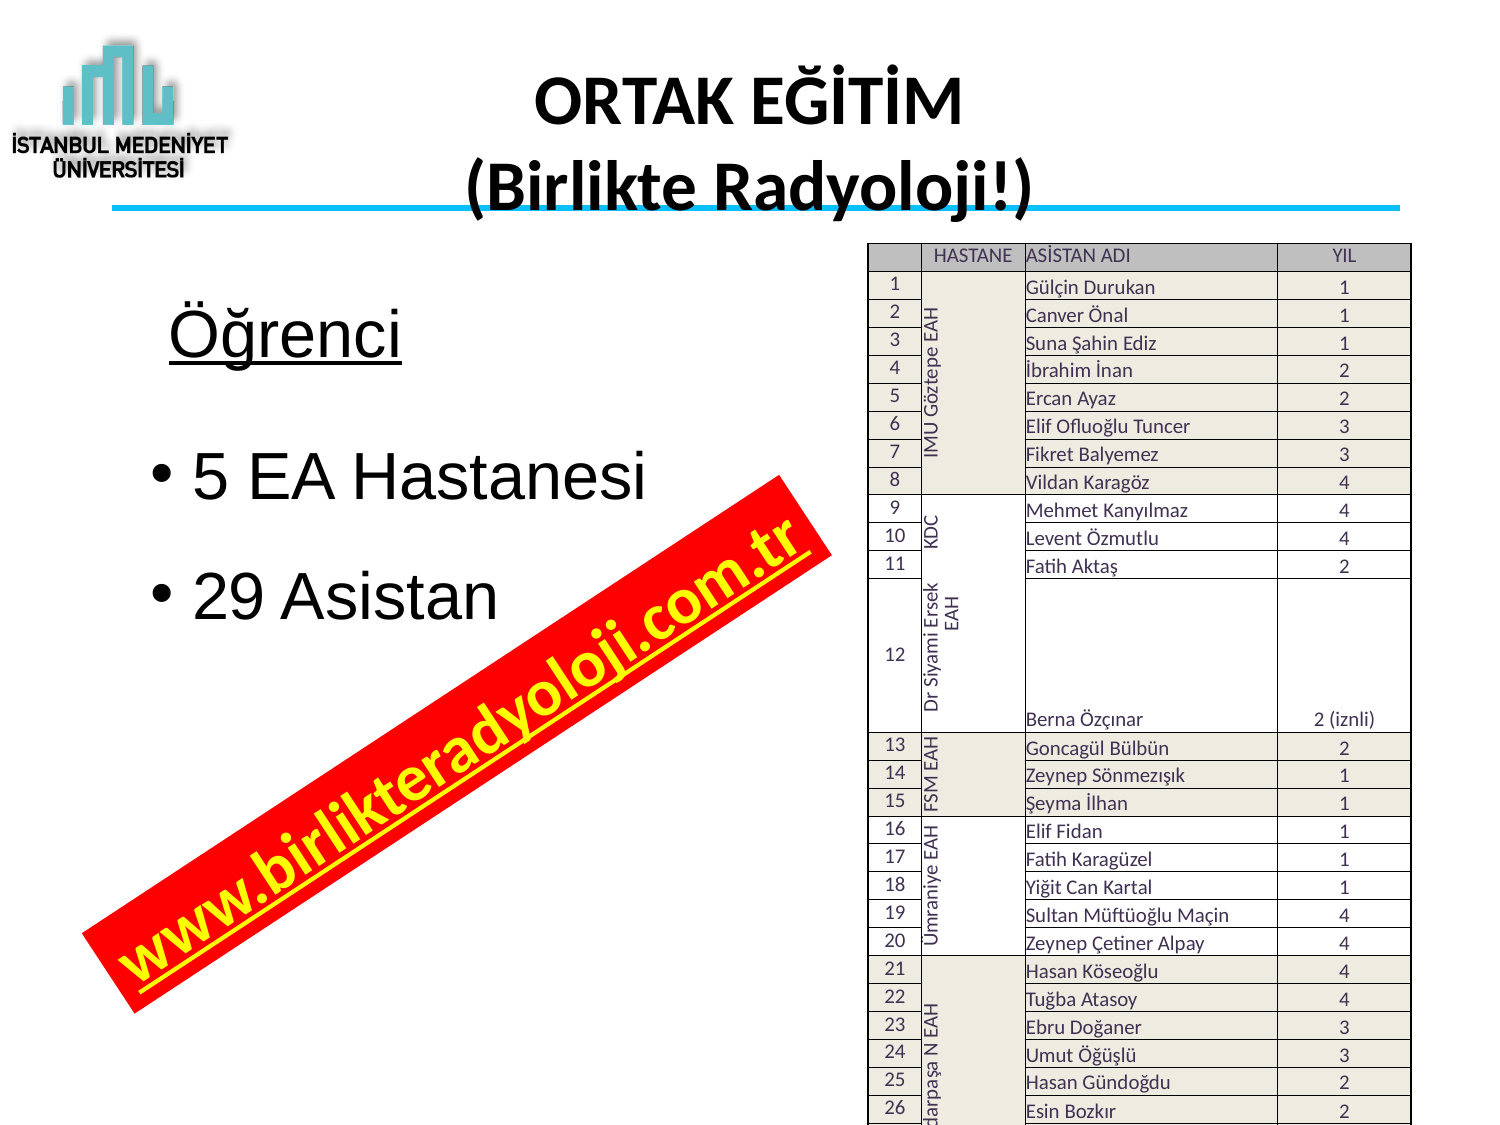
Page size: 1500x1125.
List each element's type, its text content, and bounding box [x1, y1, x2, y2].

table_cell 4 [1278, 468, 1410, 494]
table_cell 3 [869, 328, 921, 355]
table_cell IMU Göztepe EAH [922, 272, 1025, 494]
table_cell 7 [869, 440, 921, 467]
table_cell Canver Önal [1026, 300, 1277, 327]
table_cell Suna Şahin Ediz [1026, 328, 1277, 355]
table_cell Yiğit Can Kartal [1026, 872, 1277, 899]
table_cell Gülçin Durukan [1026, 272, 1277, 299]
table_cell 4 [869, 356, 921, 383]
table_cell 1 [1278, 272, 1410, 299]
table_cell 12 [869, 579, 921, 732]
table_cell 4 [1278, 495, 1410, 522]
table_cell 3 [1278, 412, 1410, 439]
table_cell 25 [869, 1068, 921, 1095]
table_cell Ümraniye EAH [922, 817, 1025, 955]
table_cell 4 [1278, 523, 1410, 550]
table_cell 3 [1278, 1012, 1410, 1039]
table_cell 9 [869, 495, 921, 522]
table_header HASTANE [922, 244, 1025, 271]
table_cell 15 [869, 789, 921, 816]
table_cell Berna Özçınar [1026, 579, 1277, 732]
table_cell Hasan Gündoğdu [1026, 1068, 1277, 1095]
table_cell 2 [1278, 551, 1410, 578]
table_header YIL [1278, 244, 1410, 271]
table_cell 2 [1278, 1068, 1410, 1095]
table_cell Dr Siyami Ersek KDC EAH [922, 495, 1025, 732]
table_cell Mehmet Kanyılmaz [1026, 495, 1277, 522]
table_cell 18 [869, 872, 921, 899]
table_cell Elif Fidan [1026, 817, 1277, 843]
table_cell 22 [869, 984, 921, 1011]
table_cell Umut Öğüşlü [1026, 1040, 1277, 1067]
table_cell 2 [1278, 1096, 1410, 1123]
table_cell 3 [1278, 1040, 1410, 1067]
table_header ASİSTAN ADI [1026, 244, 1277, 271]
table_cell Fatih Karagüzel [1026, 844, 1277, 871]
table_cell Fikret Balyemez [1026, 440, 1277, 467]
table_cell 20 [869, 928, 921, 955]
table_cell 4 [1278, 956, 1410, 983]
table_cell 4 [1278, 900, 1410, 927]
table_cell Zeynep Sönmezışık [1026, 761, 1277, 788]
text_box www.birlikteradyoloji.com.tr [82, 475, 831, 1013]
title ORTAK EĞİTİM (Birlikte Radyoloji!) [75, 45, 1425, 233]
table_cell FSM EAH [922, 733, 1025, 816]
table_cell 26 [869, 1096, 921, 1123]
table_cell Hasan Köseoğlu [1026, 956, 1277, 983]
table_cell 1 [1278, 872, 1410, 899]
table_cell 24 [869, 1040, 921, 1067]
table_cell 1 [1278, 817, 1410, 843]
table_cell Tuğba Atasoy [1026, 984, 1277, 1011]
table_cell 16 [869, 817, 921, 843]
table_cell 17 [869, 844, 921, 871]
table_cell Şeyma İlhan [1026, 789, 1277, 816]
text_box Öğrenci [135, 243, 809, 379]
table_cell Elif Ofluoğlu Tuncer [1026, 412, 1277, 439]
table_cell 21 [869, 956, 921, 983]
table_cell 1 [1278, 789, 1410, 816]
table_cell 1 [1278, 328, 1410, 355]
table_cell 3 [1278, 440, 1410, 467]
table_cell Ercan Ayaz [1026, 384, 1277, 411]
table_cell 4 [1278, 984, 1410, 1011]
table_cell 14 [869, 761, 921, 788]
table_cell 2 (iznli) [1278, 579, 1410, 732]
table_cell 19 [869, 900, 921, 927]
table_cell 10 [869, 523, 921, 550]
table_cell 2 [869, 300, 921, 327]
table_cell Vildan Karagöz [1026, 468, 1277, 494]
table_cell Sultan Müftüoğlu Maçin [1026, 900, 1277, 927]
table_header [869, 244, 921, 271]
table_cell Ebru Doğaner [1026, 1012, 1277, 1039]
text_box 5 EA Hastanesi 29 Asistan [135, 385, 809, 720]
table_cell Zeynep Çetiner Alpay [1026, 928, 1277, 955]
picture [10, 42, 231, 181]
table_cell 2 [1278, 356, 1410, 383]
table_cell İbrahim İnan [1026, 356, 1277, 383]
table_cell 1 [1278, 844, 1410, 871]
table_cell 2 [1278, 733, 1410, 760]
table_cell Levent Özmutlu [1026, 523, 1277, 550]
table_cell Goncagül Bülbün [1026, 733, 1277, 760]
table_cell 11 [869, 551, 921, 578]
table_cell Fatih Aktaş [1026, 551, 1277, 578]
table_cell 6 [869, 412, 921, 439]
table_cell Esin Bozkır [1026, 1096, 1277, 1123]
table_cell 4 [1278, 928, 1410, 955]
table_cell 5 [869, 384, 921, 411]
table_cell 1 [869, 272, 921, 299]
table_cell 2 [1278, 384, 1410, 411]
table_cell 1 [1278, 761, 1410, 788]
table_cell Haydarpaşa N EAH [922, 956, 1025, 1125]
table_cell 13 [869, 733, 921, 760]
table_cell 23 [869, 1012, 921, 1039]
table_cell 1 [1278, 300, 1410, 327]
table_cell 8 [869, 468, 921, 494]
